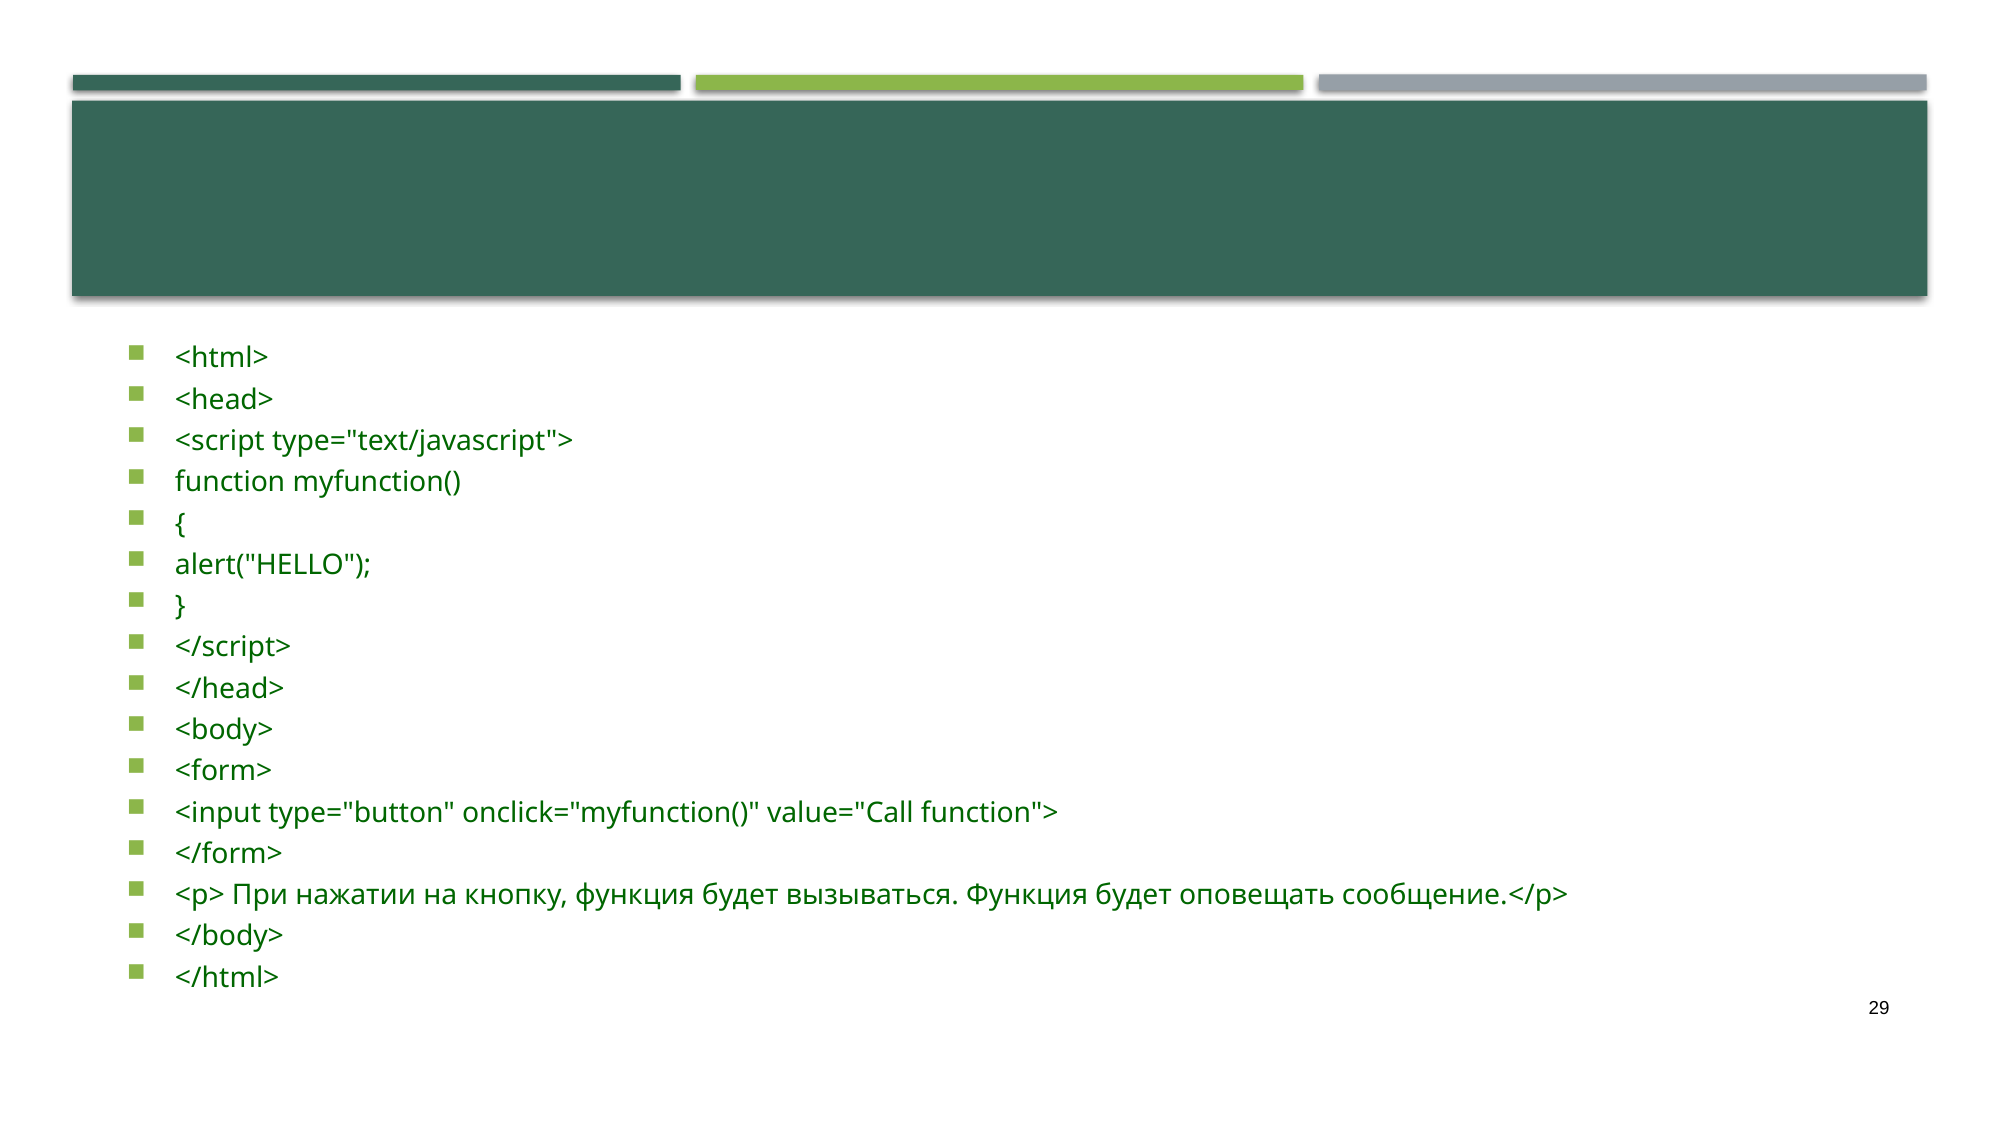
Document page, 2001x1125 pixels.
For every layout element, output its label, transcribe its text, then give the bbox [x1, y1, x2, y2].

slide_number 29 [1732, 977, 1905, 1037]
list <html> <head> <script type="text/javascript"> function myfunction() { alert("HELLO"); } </script> </head> <body> <form> <input type="button" onclick="myfunction()" value="Call function"> </form> <p> При нажатии на кнопку, функция будет вызываться. Функция будет оповещать сообщение.</p> </body> </html> [111, 338, 1675, 1005]
